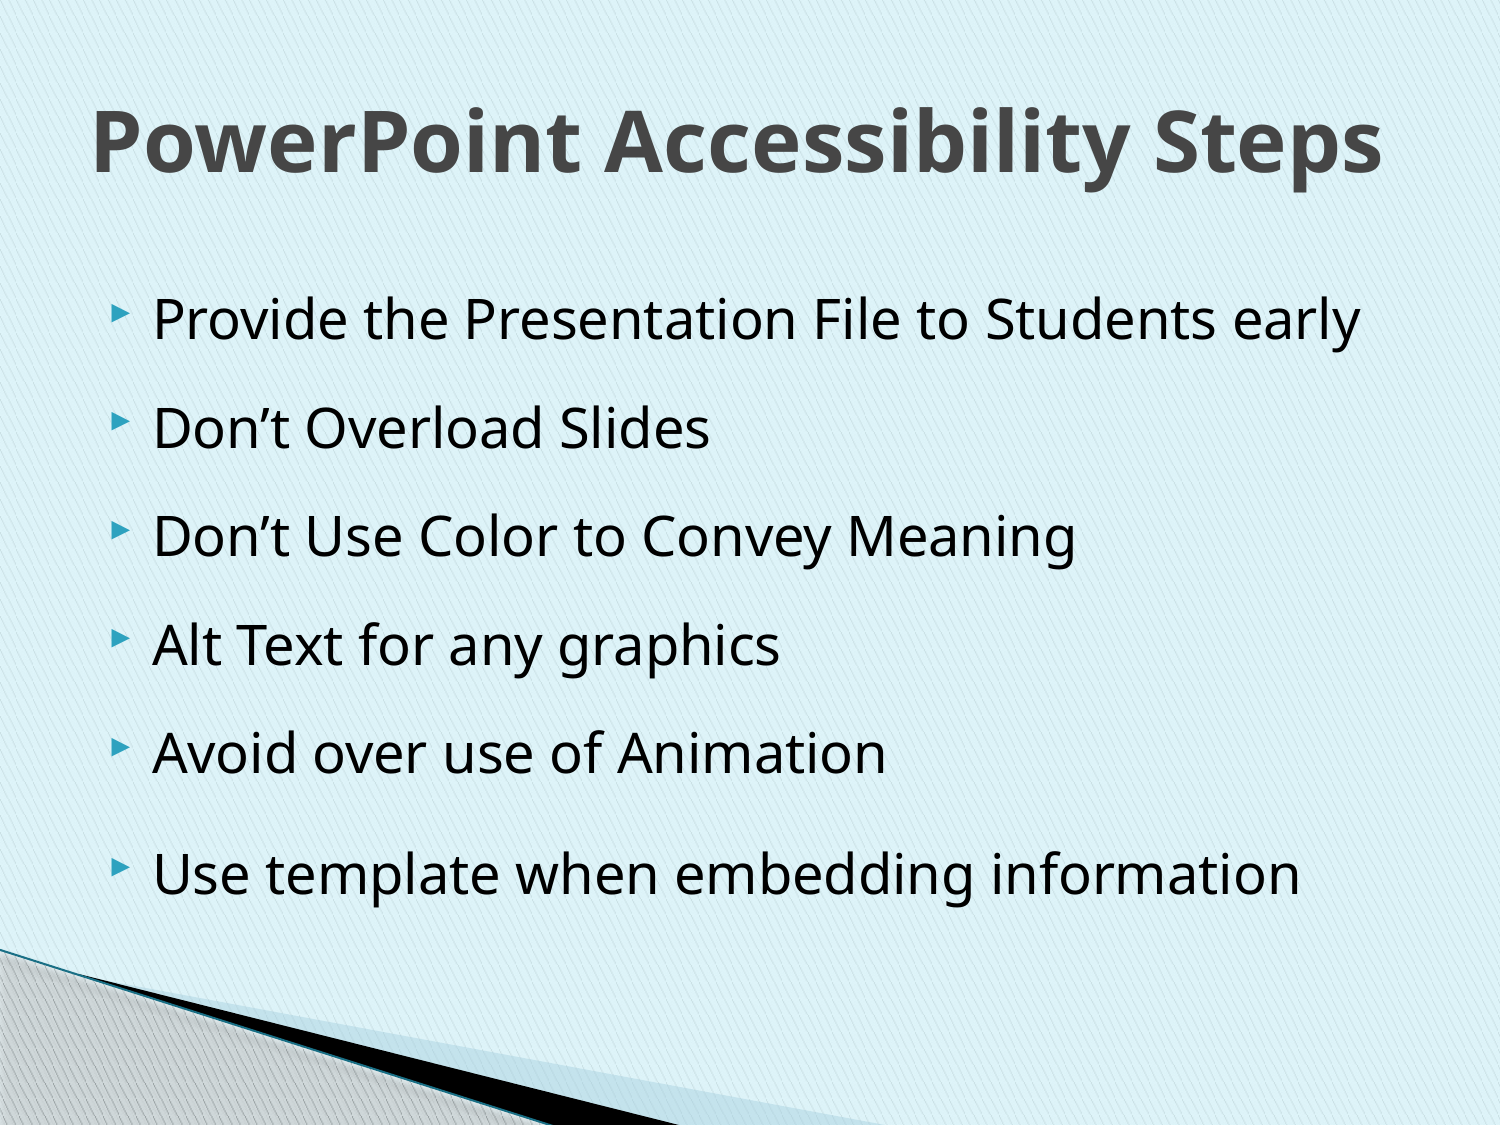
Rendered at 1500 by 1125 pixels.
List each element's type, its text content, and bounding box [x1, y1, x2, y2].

list Provide the Presentation File to Students early Don’t Overload Slides Don’t Use Color to Convey Meaning Alt Text for any graphics Avoid over use of Animation Use template when embedding information [75, 243, 1425, 986]
title PowerPoint Accessibility Steps [75, 45, 1425, 233]
